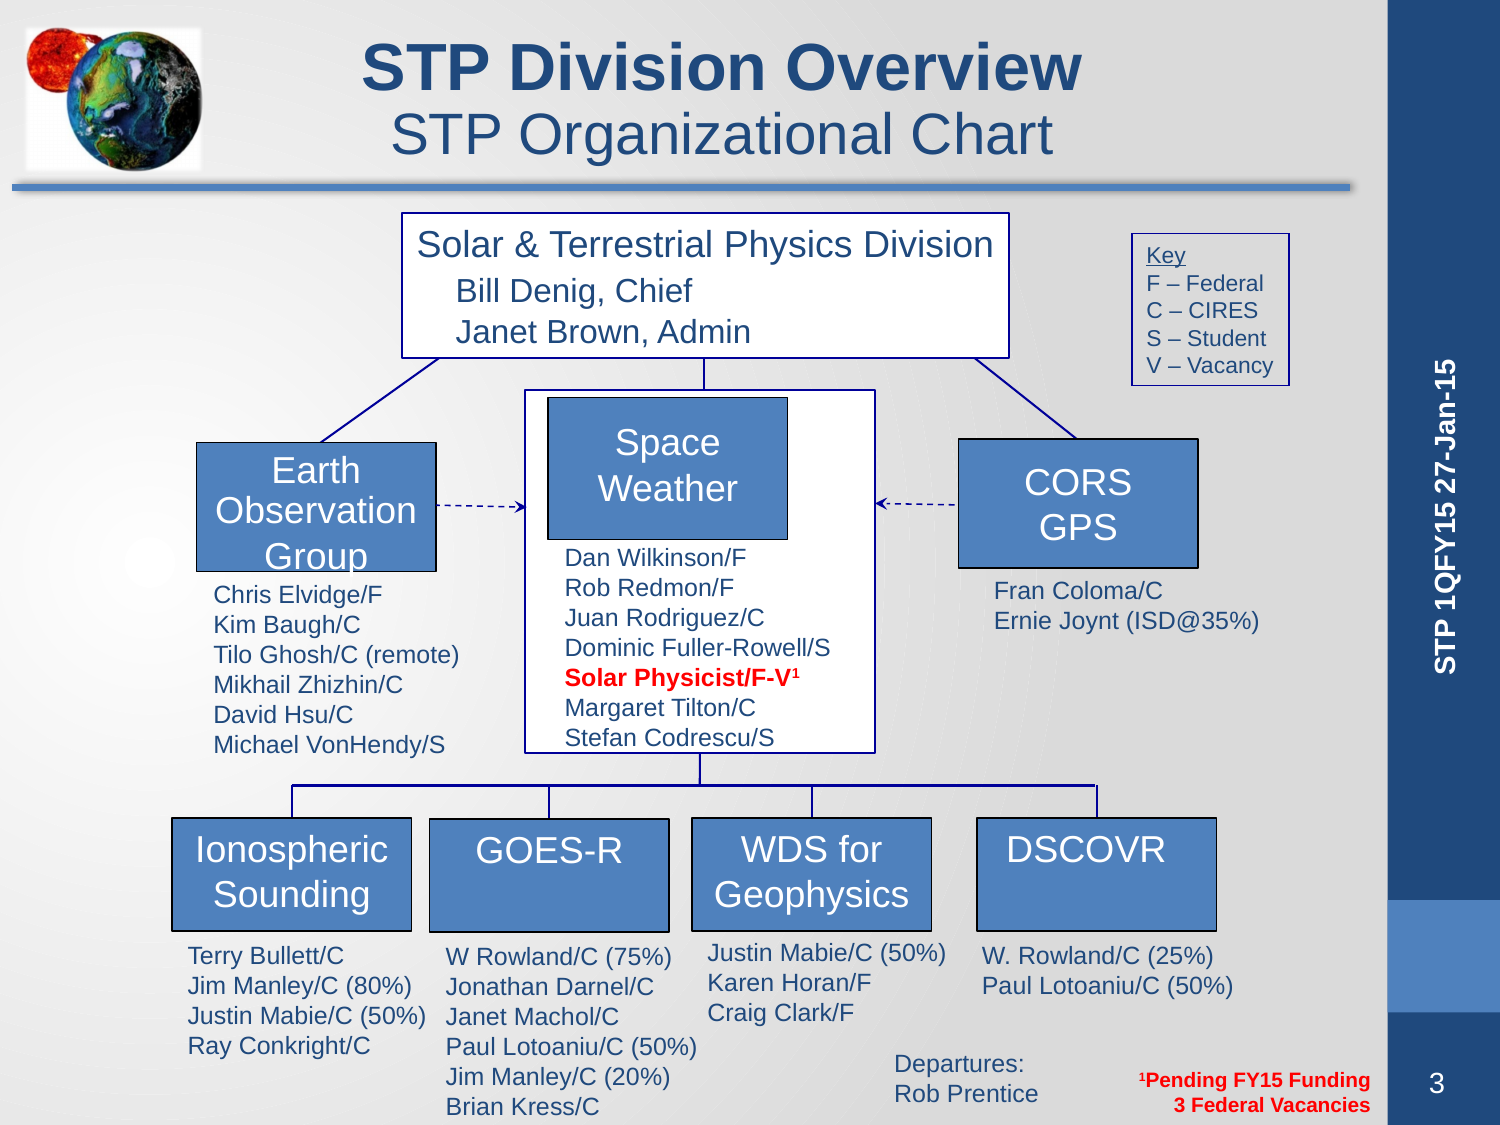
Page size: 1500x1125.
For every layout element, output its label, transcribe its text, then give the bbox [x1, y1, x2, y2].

text_box Justin Mabie/C (50%) Karen Horan/F Craig Clark/F [692, 929, 962, 1034]
text_box W. Rowland/C (25%) Paul Lotoaniu/C (50%) [967, 932, 1250, 1008]
text_box [524, 390, 556, 713]
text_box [291, 720, 1098, 834]
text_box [957, 438, 1199, 569]
text_box [787, 390, 875, 713]
text_box Fran Coloma/C Ernie Joynt (ISD@35%) [979, 566, 1276, 642]
text_box Chris Elvidge/F Kim Baugh/C Tilo Ghosh/C (remote) Mikhail Zhizhin/C David Hsu/C Michael VonHendy/S [198, 571, 476, 766]
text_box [964, 350, 1079, 432]
text_box Terry Bullett/C Jim Manley/C (80%) Justin Mabie/C (50%) Ray Conkright/C [172, 932, 443, 1067]
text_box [691, 817, 932, 932]
picture [29, 31, 198, 168]
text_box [429, 818, 670, 933]
text_box Key F – Federal C – CIRES S – Student V – Vacancy [1131, 233, 1289, 386]
text_box Solar & Terrestrial Physics Division Bill Denig, Chief Janet Brown, Admin [401, 213, 1010, 358]
text_box W Rowland/C (75%) Jonathan Darnel/C Janet Machol/C Paul Lotoaniu/C (50%) Jim Manley/C (20%) Brian Kress/C [430, 933, 714, 1125]
text_box STP Division Overview STP Organizational Chart [346, 24, 1098, 176]
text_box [195, 438, 437, 591]
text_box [976, 817, 1217, 932]
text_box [435, 504, 528, 508]
text_box Departures: Rob Prentice [879, 1040, 1055, 1115]
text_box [547, 397, 788, 540]
text_box 1Pending FY15 Funding 3 Federal Vacancies [1123, 1059, 1386, 1124]
text_box Dan Wilkinson/F Rob Redmon/F Juan Rodriguez/C Dominic Fuller-Rowell/S Solar Physicist/F-V1 Margaret Tilton/C Stefan Codrescu/S [549, 534, 847, 713]
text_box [874, 502, 955, 506]
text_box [317, 354, 444, 435]
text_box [171, 817, 413, 932]
